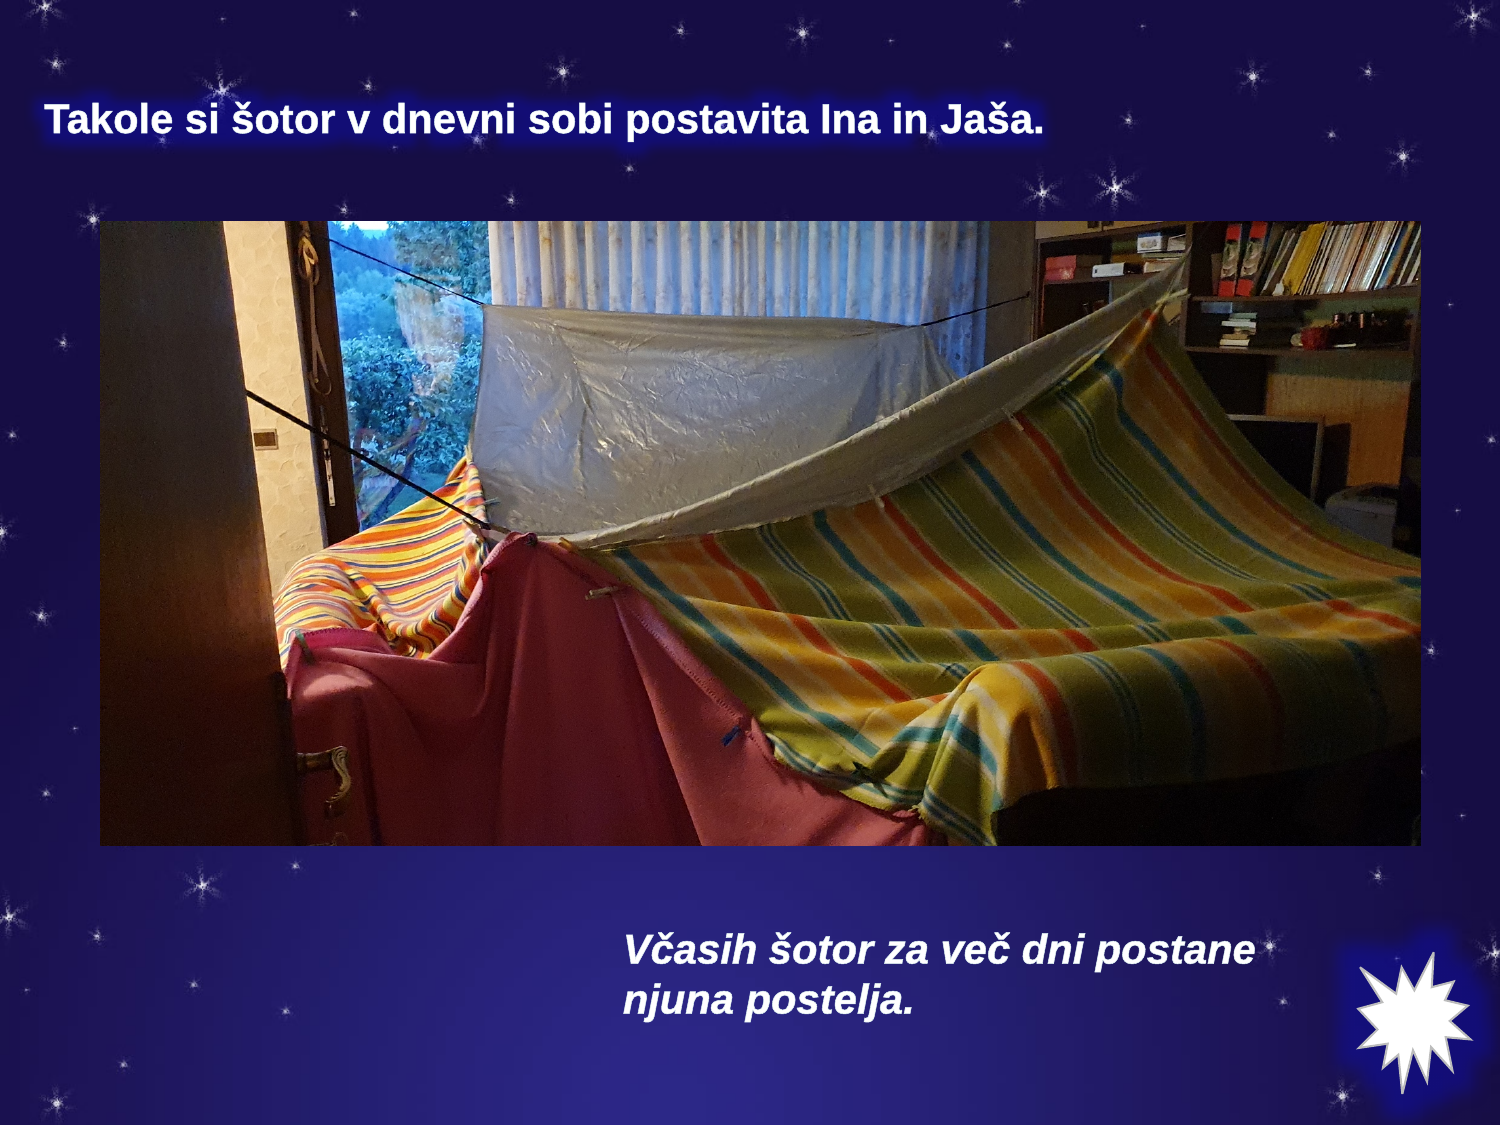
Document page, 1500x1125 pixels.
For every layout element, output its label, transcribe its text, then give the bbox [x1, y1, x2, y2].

text_box Takole si šotor v dnevni sobi postavita Ina in Jaša. [29, 83, 1187, 149]
text_box [1355, 951, 1474, 1095]
picture [0, 0, 1500, 1125]
text_box Včasih šotor za več dni postane njuna postelja. [608, 914, 1359, 1030]
